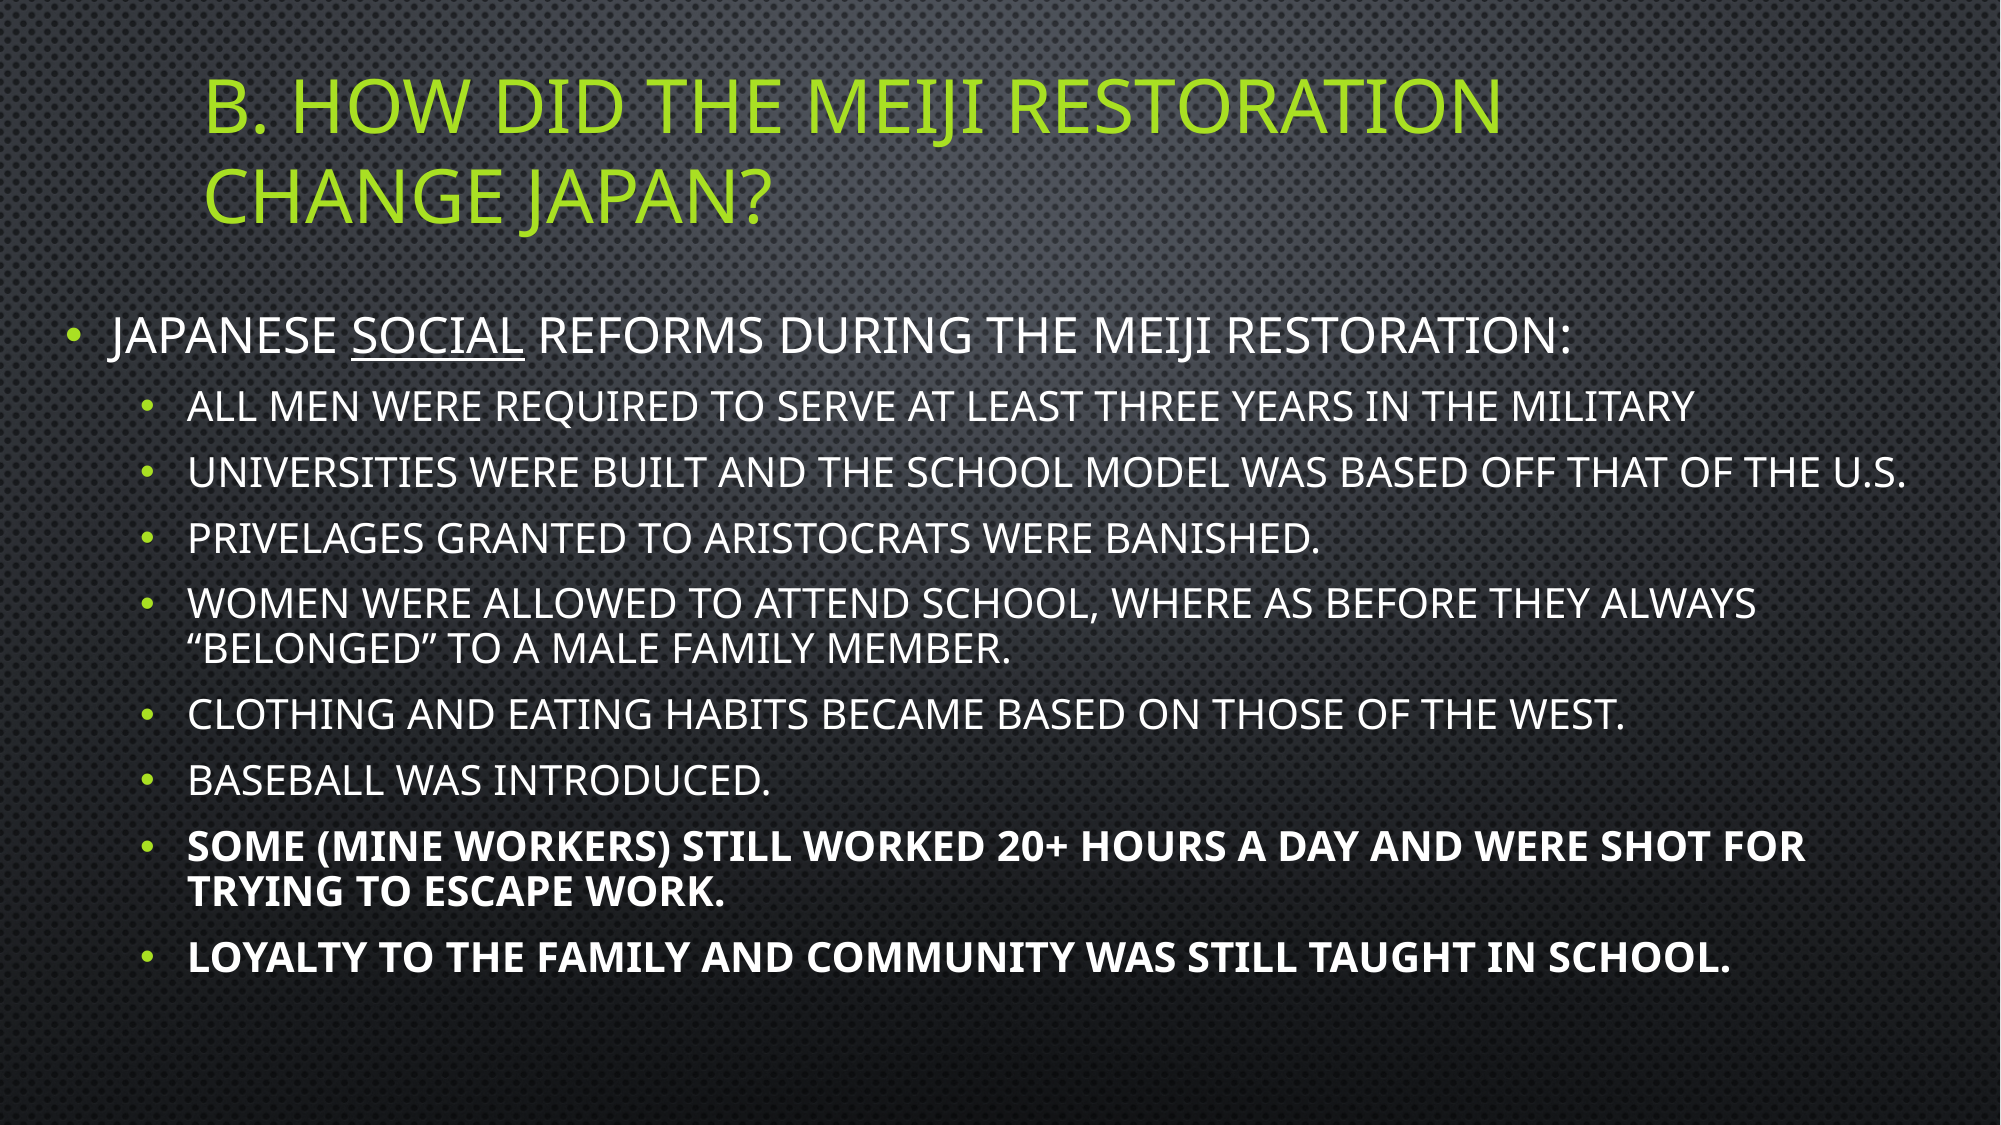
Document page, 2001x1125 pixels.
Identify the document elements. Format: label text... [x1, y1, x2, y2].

title B. HOW DID THE MEIJI RESTORATION CHANGE JAPAN? [187, 37, 1813, 350]
list JAPANESE SOCIAL REFORMS DURING THE MEIJI RESTORATION: ALL MEN WERE REQUIRED TO SERVE AT LEAST THREE YEARS IN THE MILITARY UNIVERSITIES WERE BUILT AND THE SCHOOL MODEL WAS BASED OFF THAT OF THE U.S. PRIVELAGES GRANTED TO ARISTOCRATS WERE BANISHED. WOMEN WERE ALLOWED TO ATTEND SCHOOL, WHERE AS BEFORE THEY ALWAYS “BELONGED” TO A MALE FAMILY MEMBER. CLOTHING AND EATING HABITS BECAME BASED ON THOSE OF THE WEST. BASEBALL WAS INTRODUCED. SOME (MINE WORKERS) STILL WORKED 20+ HOURS A DAY AND WERE SHOT FOR TRYING TO ESCAPE WORK. LOYALTY TO THE FAMILY AND COMMUNITY WAS STILL TAUGHT IN SCHOOL. [50, 350, 1950, 1088]
